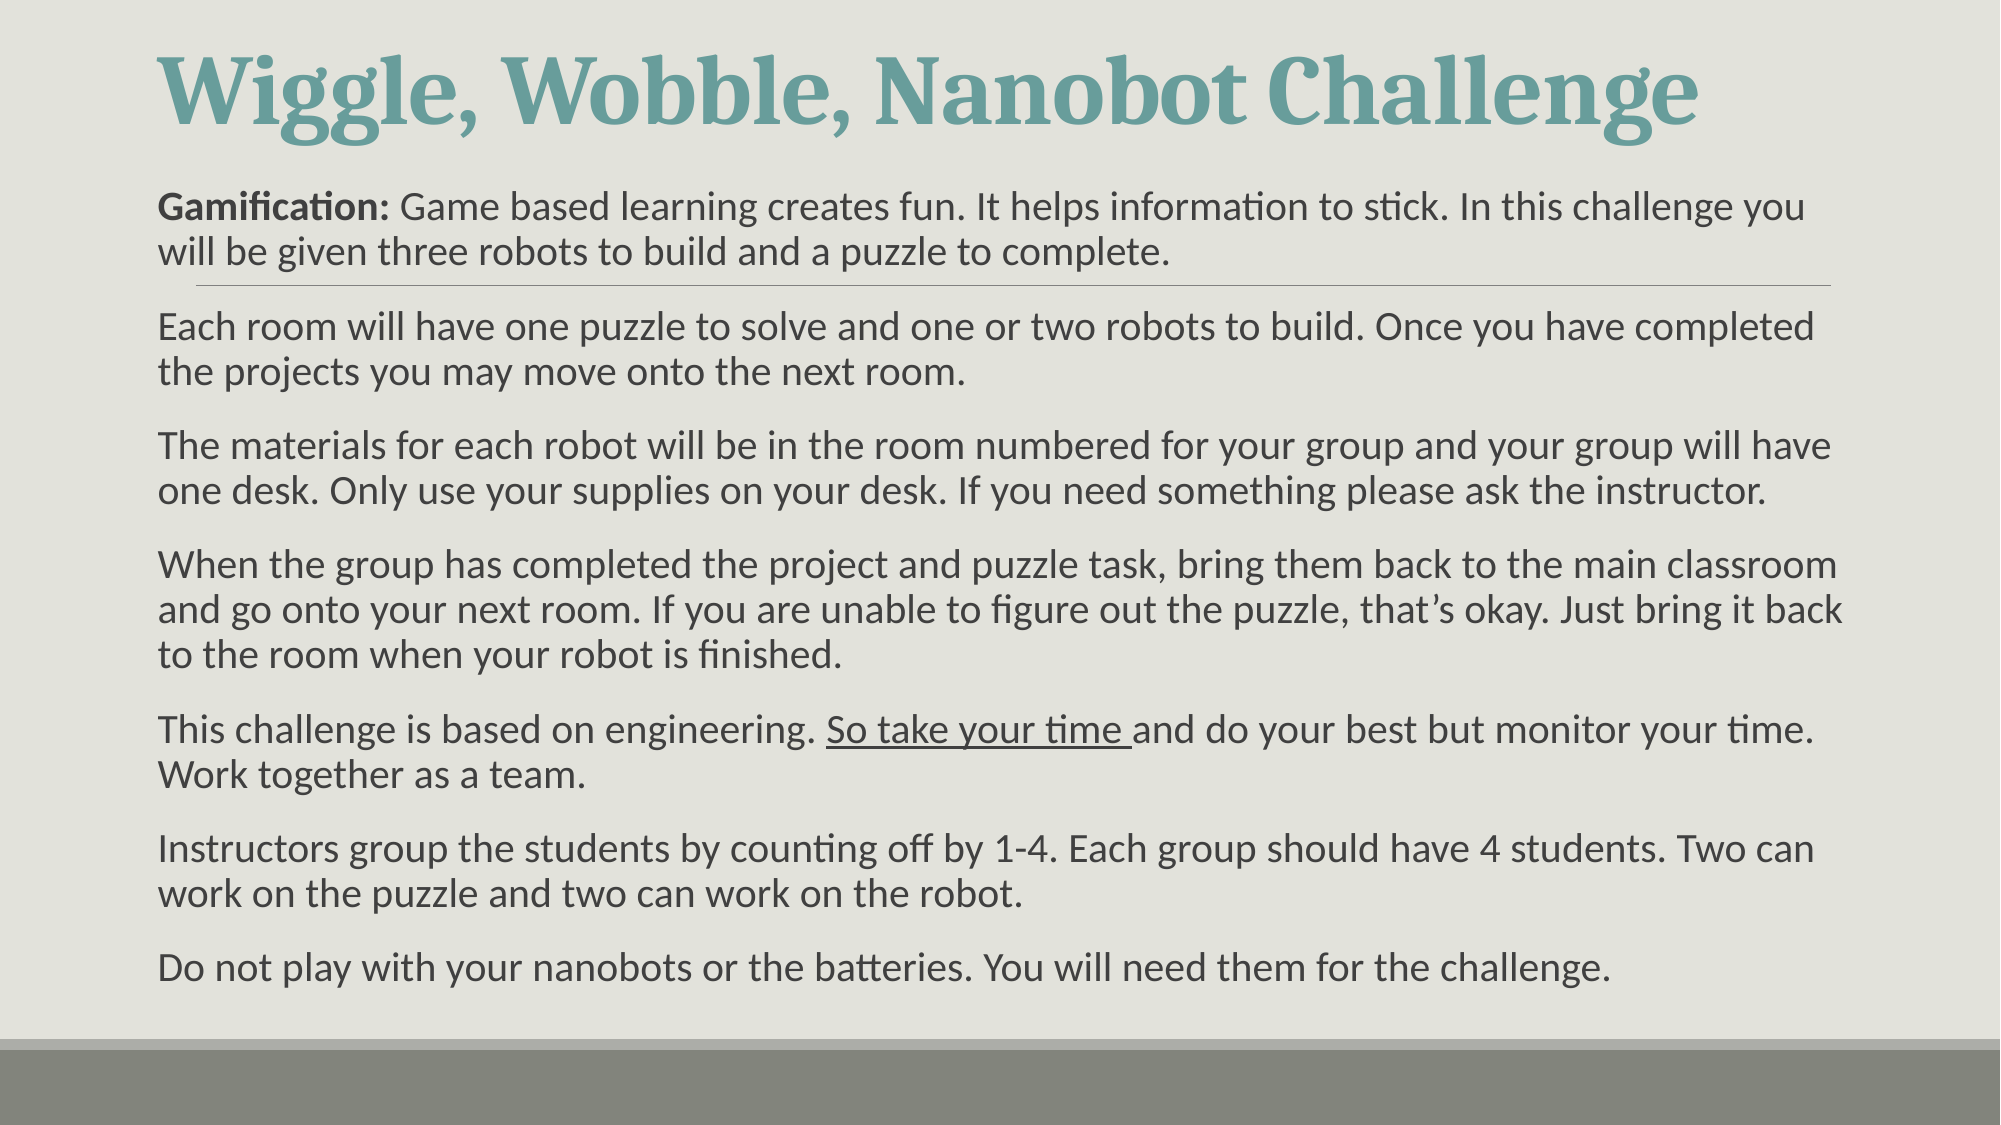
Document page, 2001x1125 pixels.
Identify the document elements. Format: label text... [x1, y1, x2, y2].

list Gamification: Game based learning creates fun. It helps information to stick. In this challenge you will be given three robots to build and a puzzle to complete. Each room will have one puzzle to solve and one or two robots to build. Once you have completed the projects you may move onto the next room. The materials for each robot will be in the room numbered for your group and your group will have one desk. Only use your supplies on your desk. If you need something please ask the instructor. When the group has completed the project and puzzle task, bring them back to the main classroom and go onto your next room. If you are unable to figure out the puzzle, that’s okay. Just bring it back to the room when your robot is finished. This challenge is based on engineering. So take your time and do your best but monitor your time. Work together as a team. Instructors group the students by counting off by 1-4. Each group should have 4 students. Two can work on the puzzle and two can work on the robot. Do not play with your nanobots or the batteries. You will need them for the challenge. [142, 177, 1868, 1114]
title Wiggle, Wobble, Nanobot Challenge [142, 34, 1793, 177]
